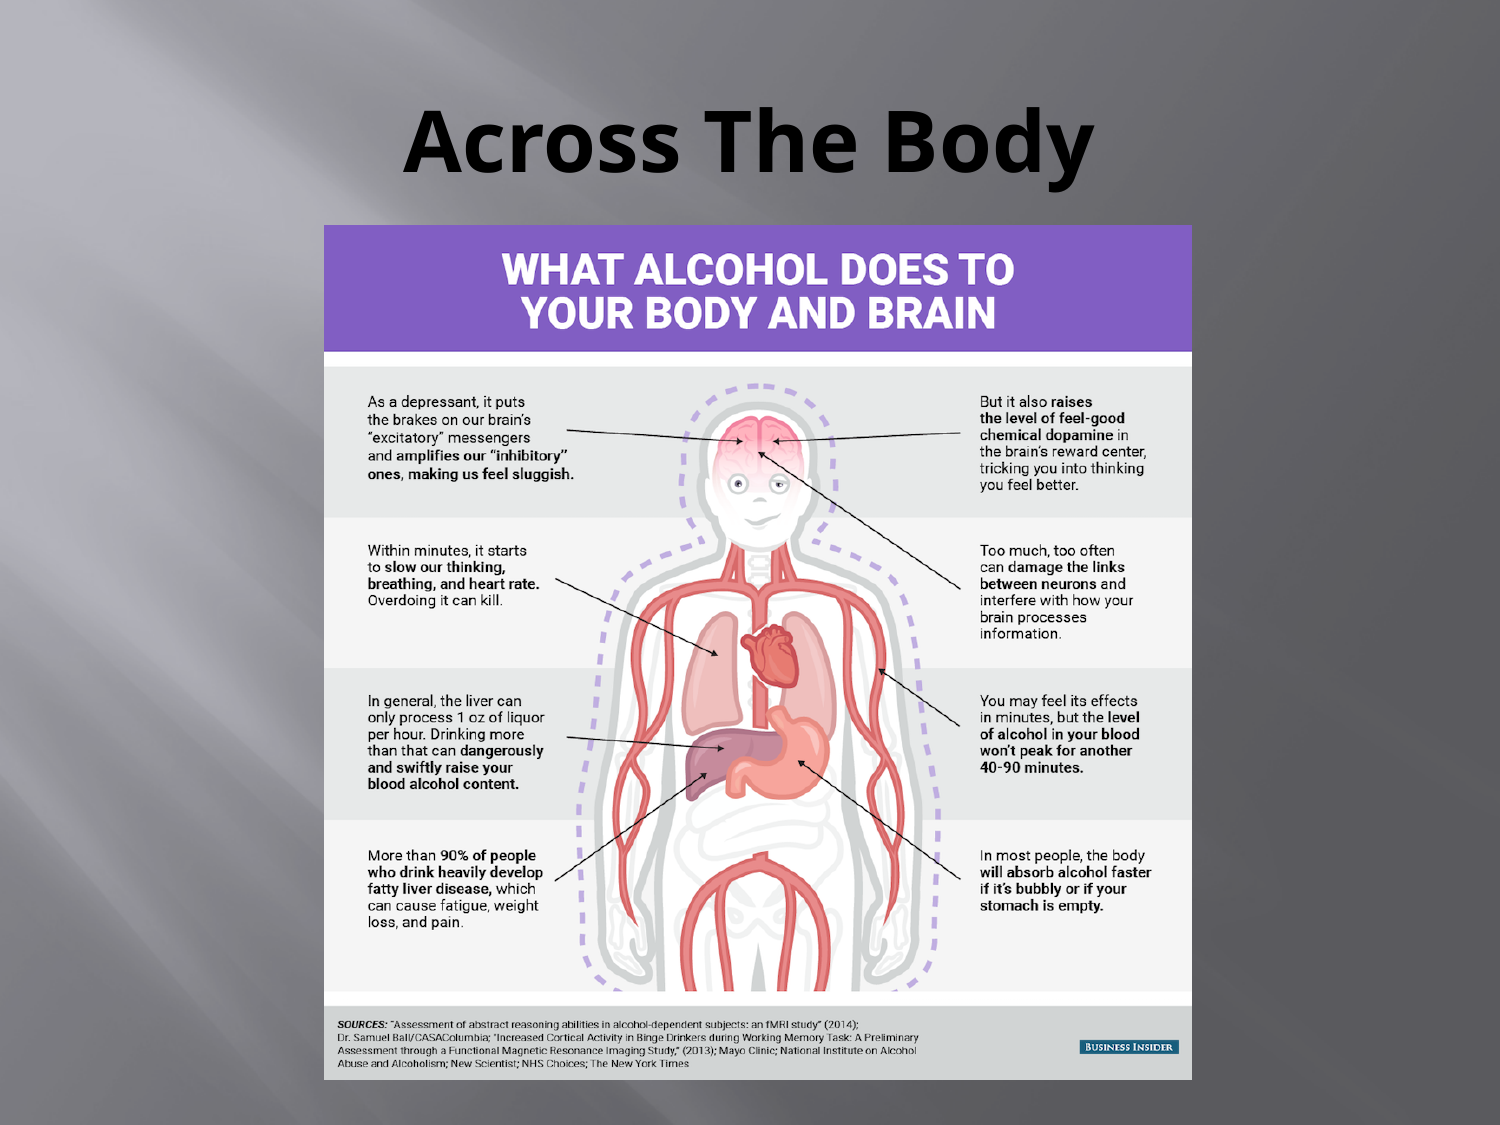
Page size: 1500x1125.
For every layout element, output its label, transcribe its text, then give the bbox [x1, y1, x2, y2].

title Across The Body [75, 45, 1425, 233]
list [324, 224, 1192, 1080]
